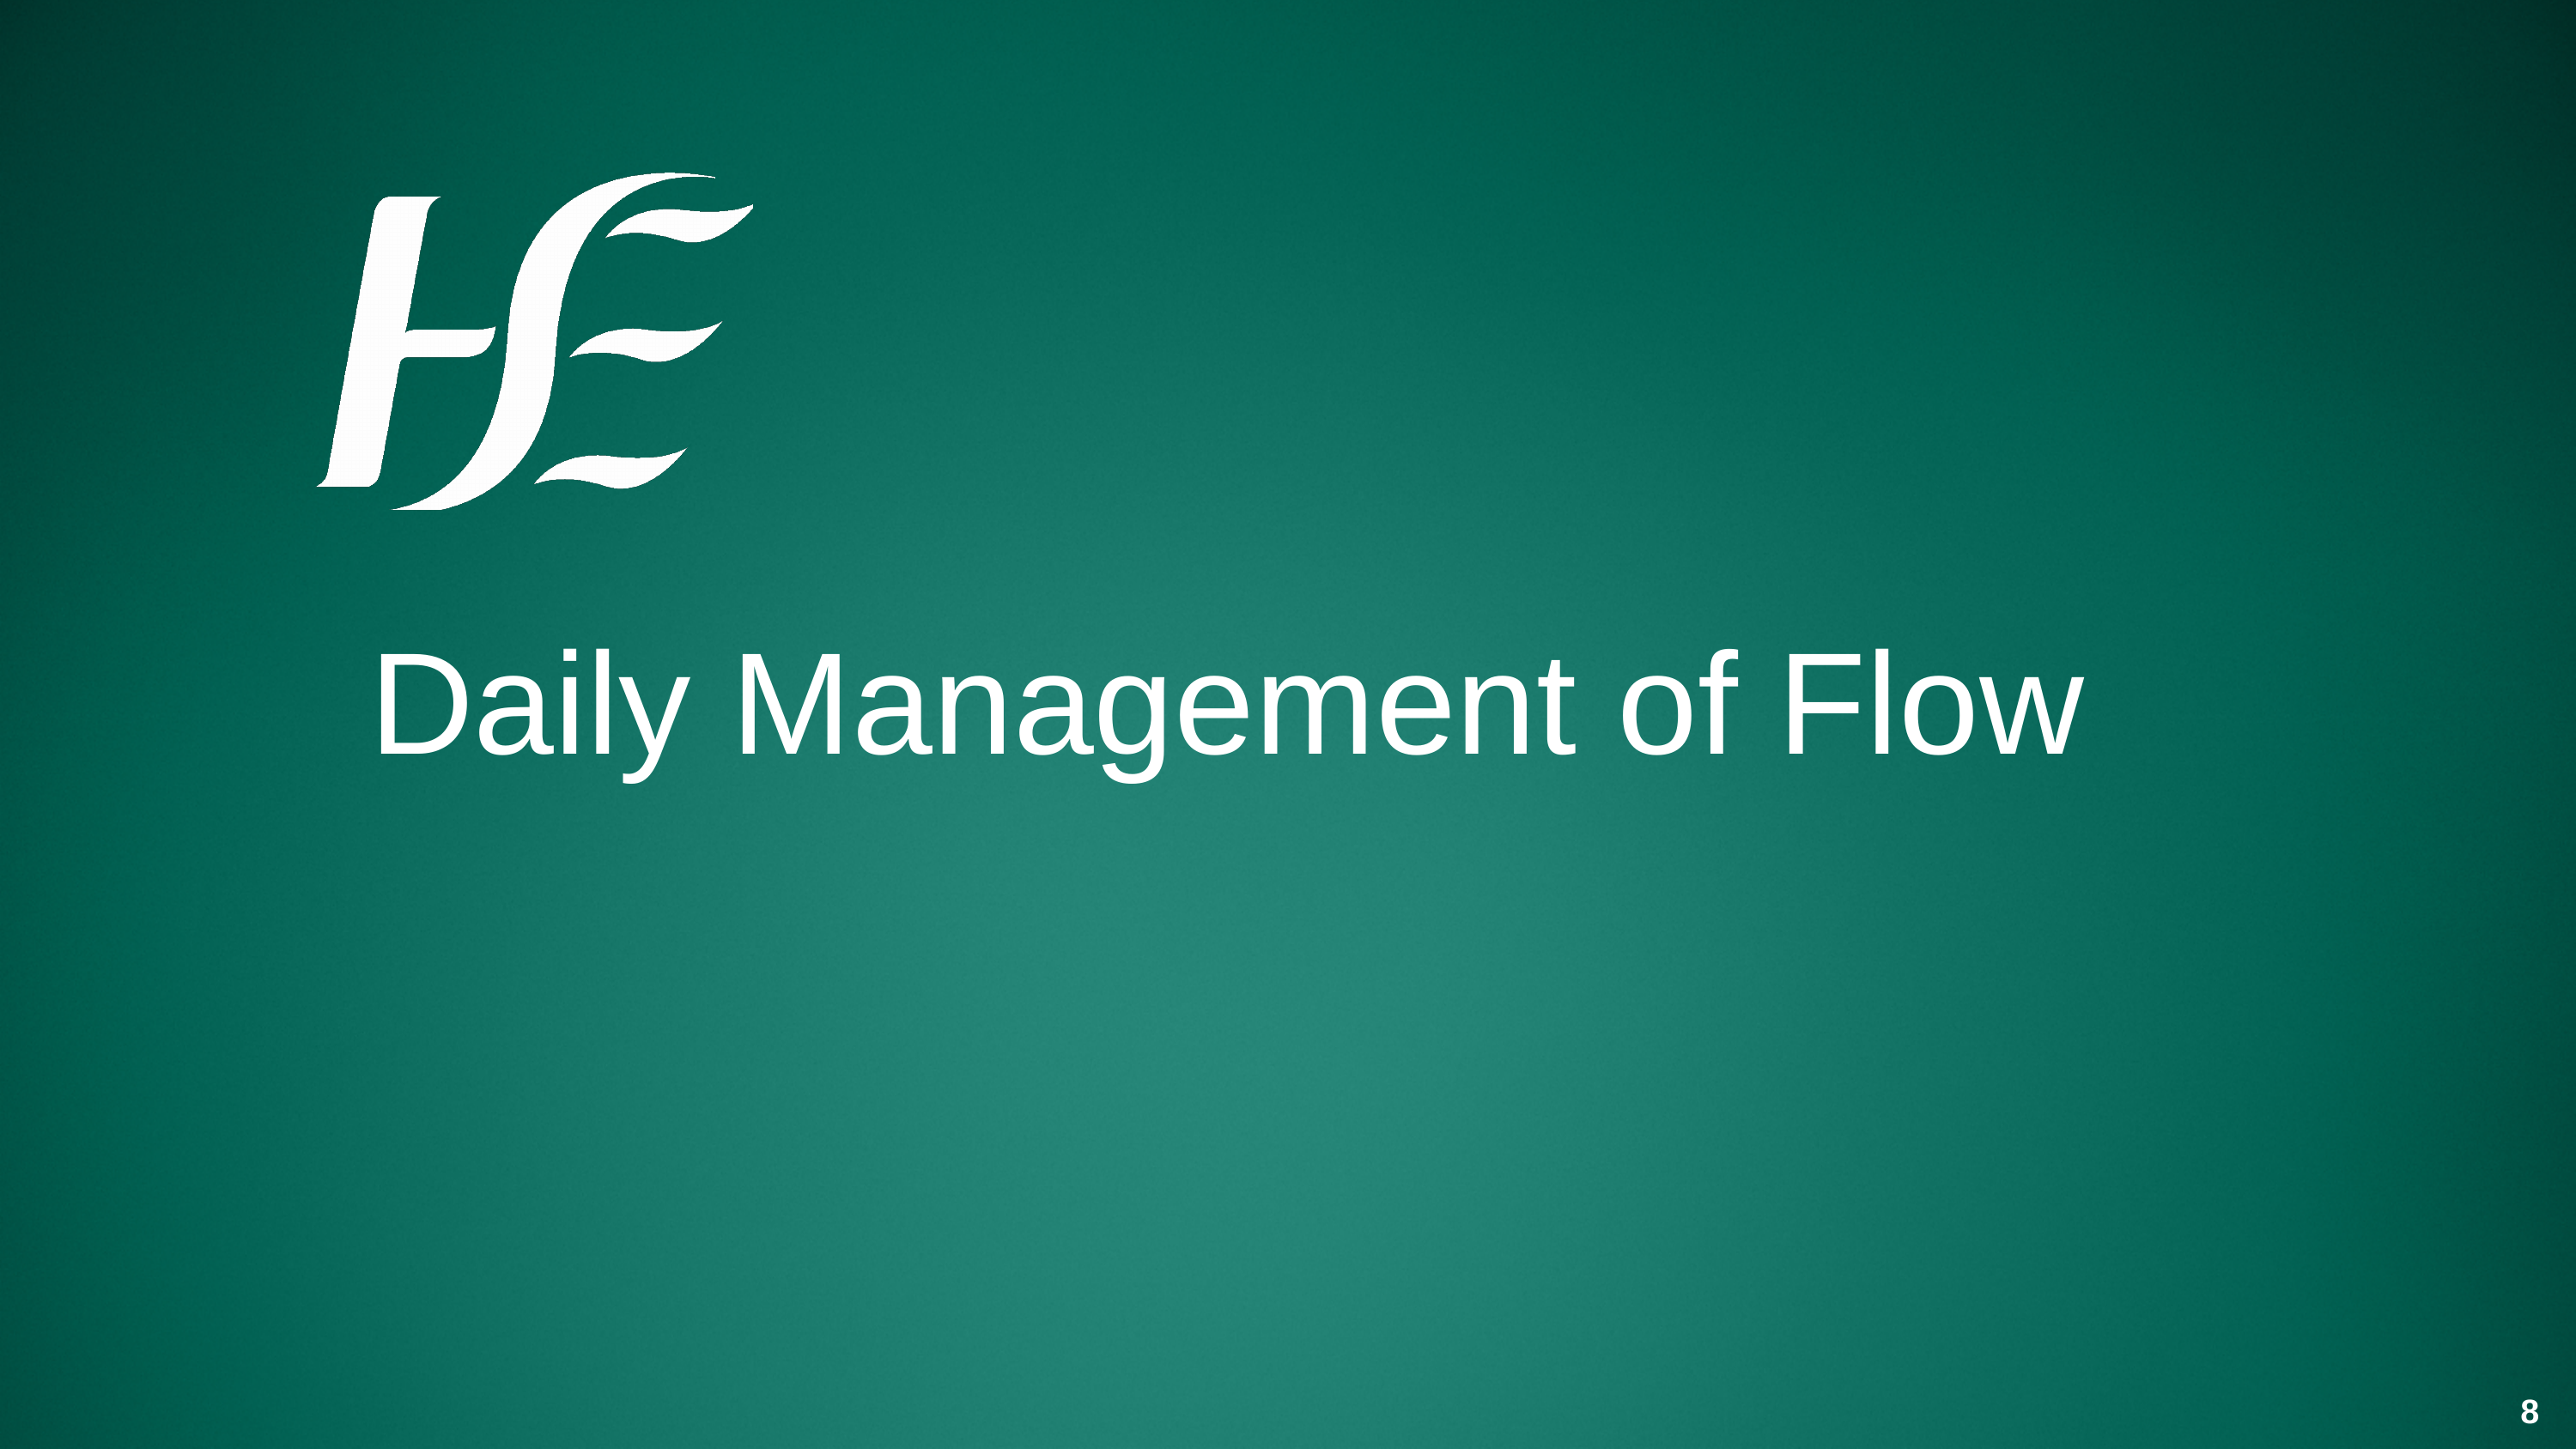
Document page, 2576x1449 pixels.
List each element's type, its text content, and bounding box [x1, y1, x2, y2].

text_box Daily Management of Flow [107, 609, 2346, 833]
text_box 8 [2475, 1377, 2553, 1433]
picture [0, 0, 2576, 1449]
